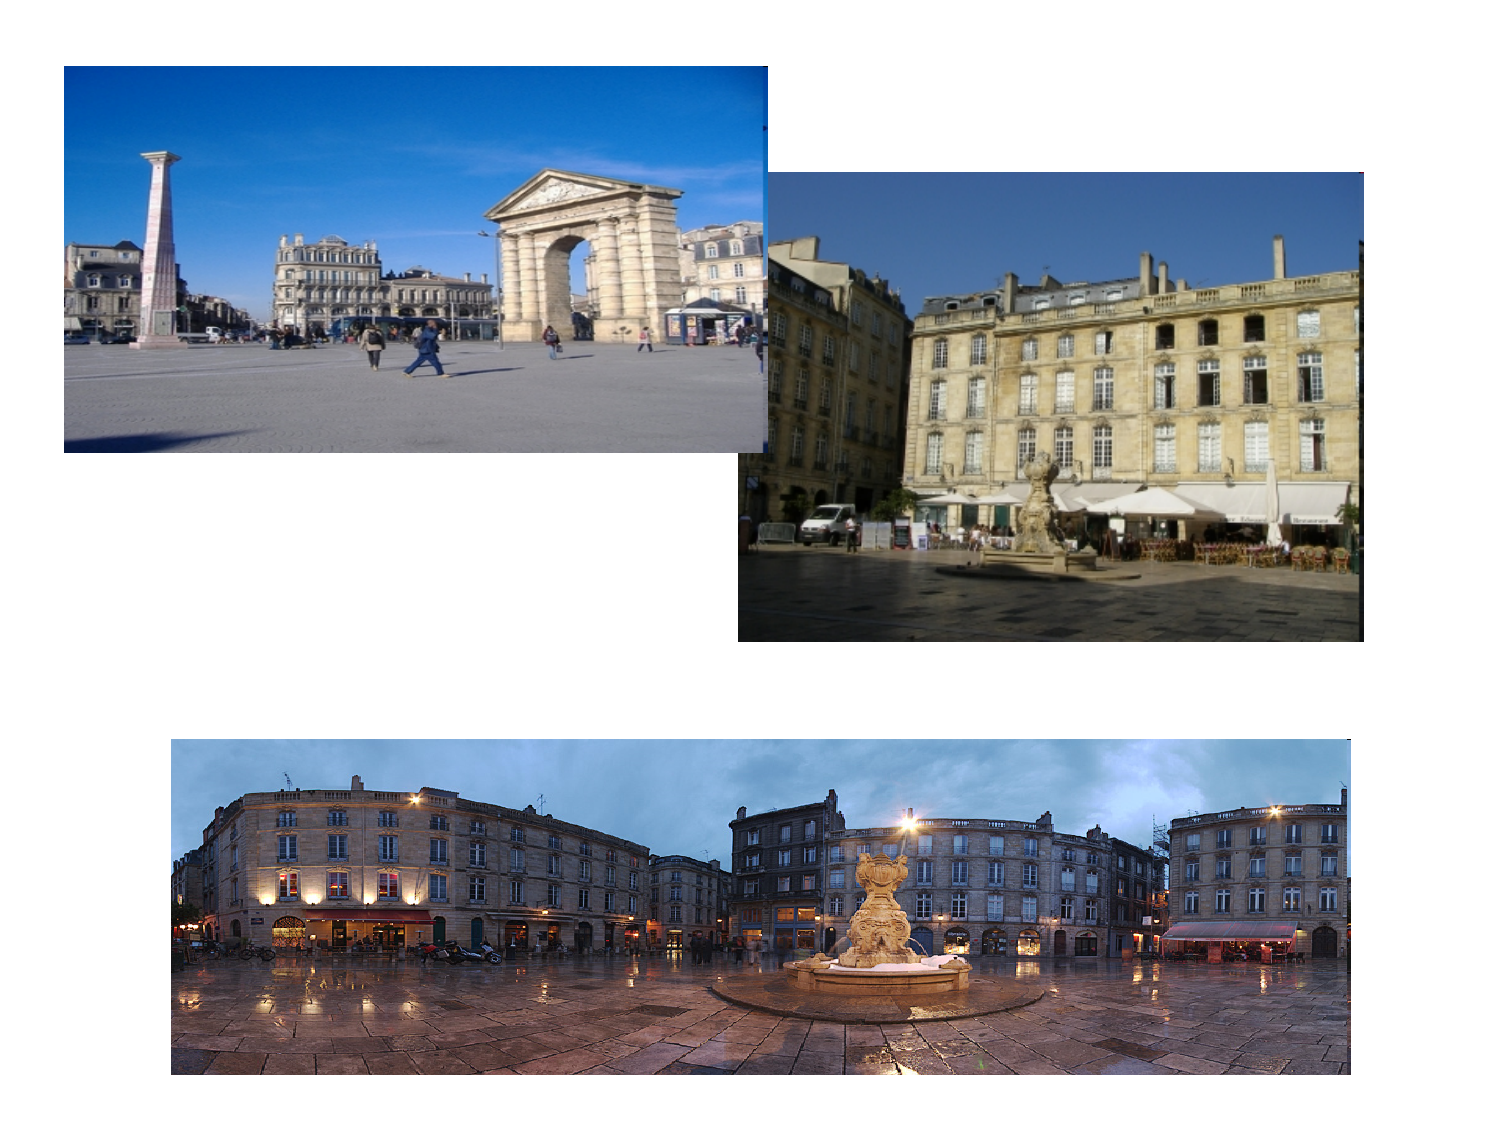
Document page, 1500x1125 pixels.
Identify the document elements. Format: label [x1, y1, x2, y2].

picture [170, 739, 1351, 1076]
picture [64, 66, 1364, 642]
